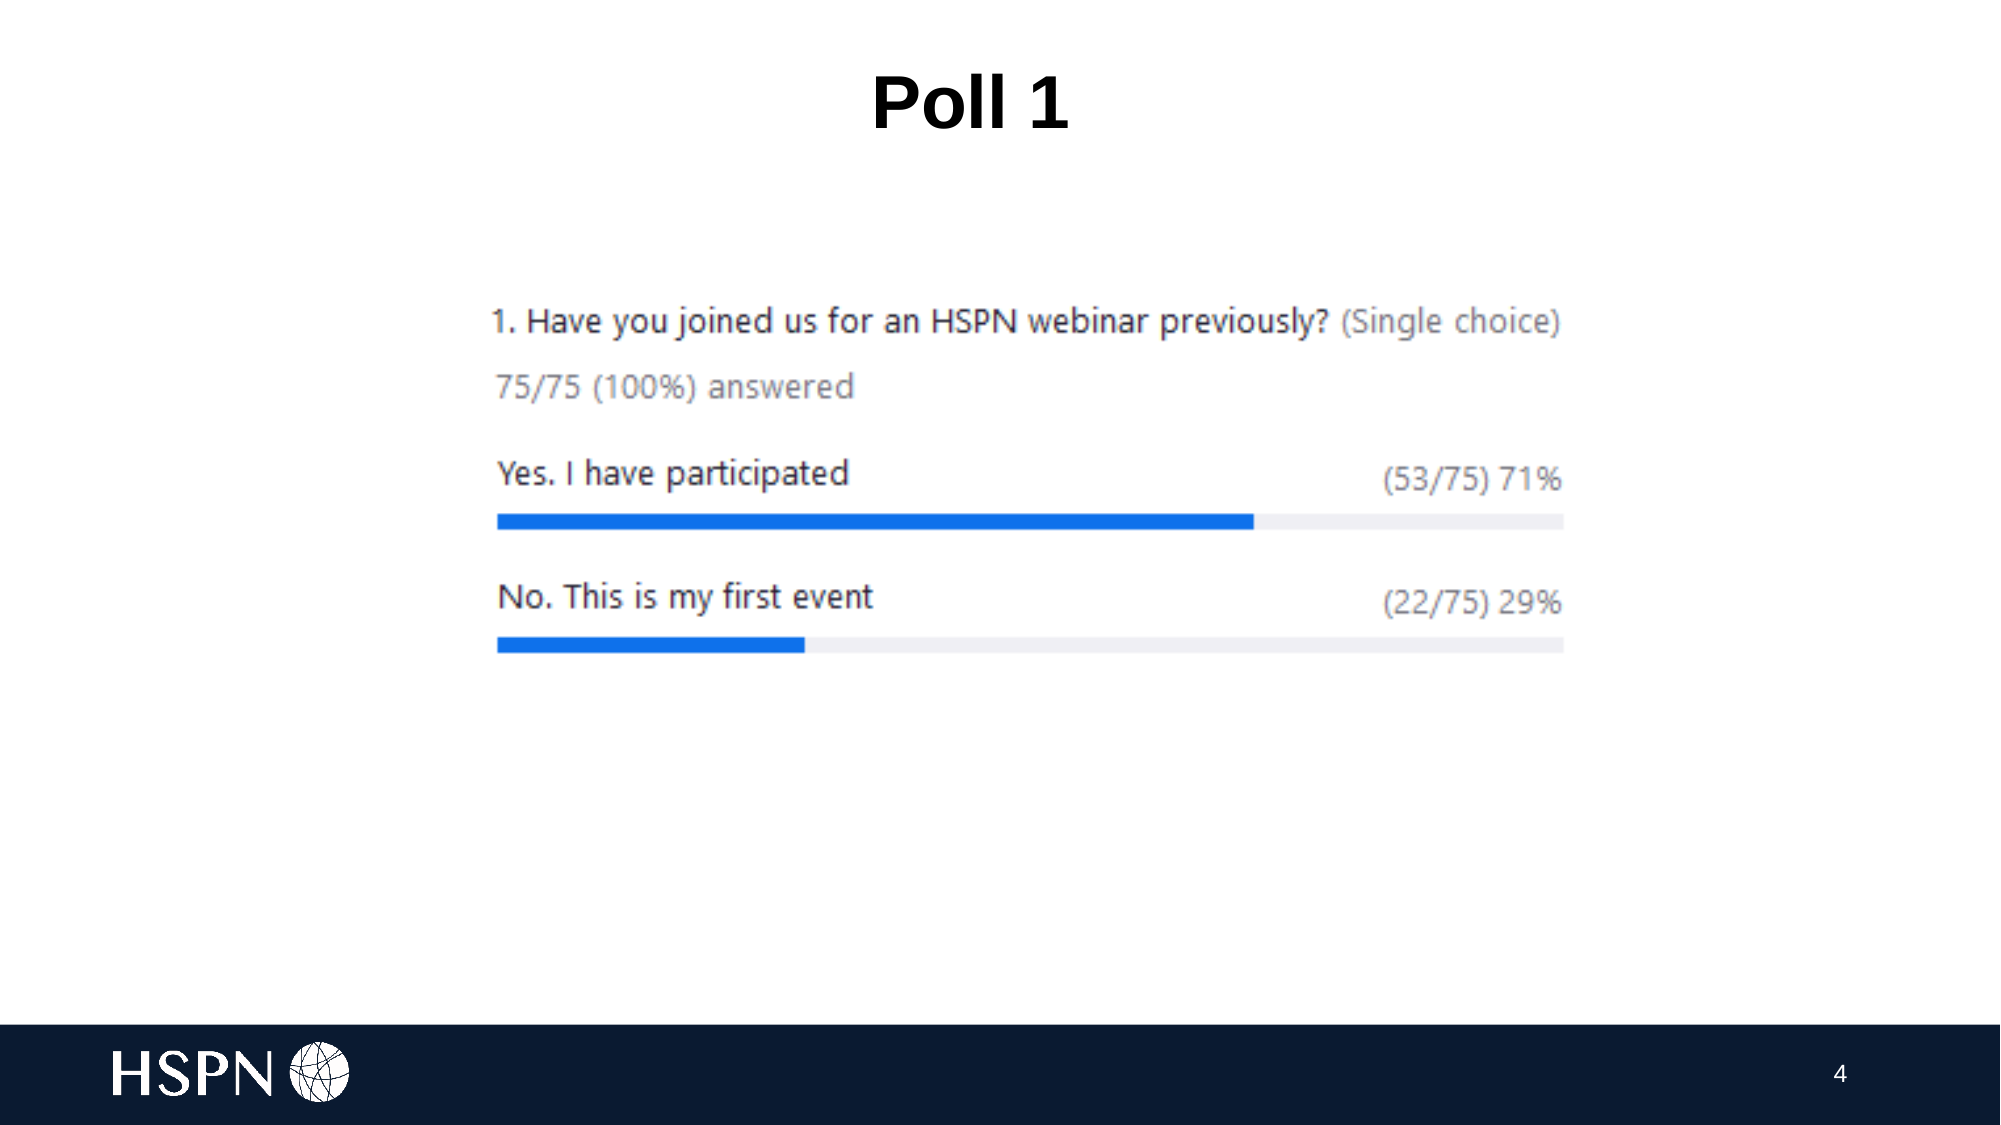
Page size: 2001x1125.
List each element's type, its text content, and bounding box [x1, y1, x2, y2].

text_box Poll 1 [856, 46, 1344, 152]
slide_number 4 [1412, 1042, 1863, 1103]
picture [113, 1042, 349, 1102]
picture [449, 262, 1622, 775]
